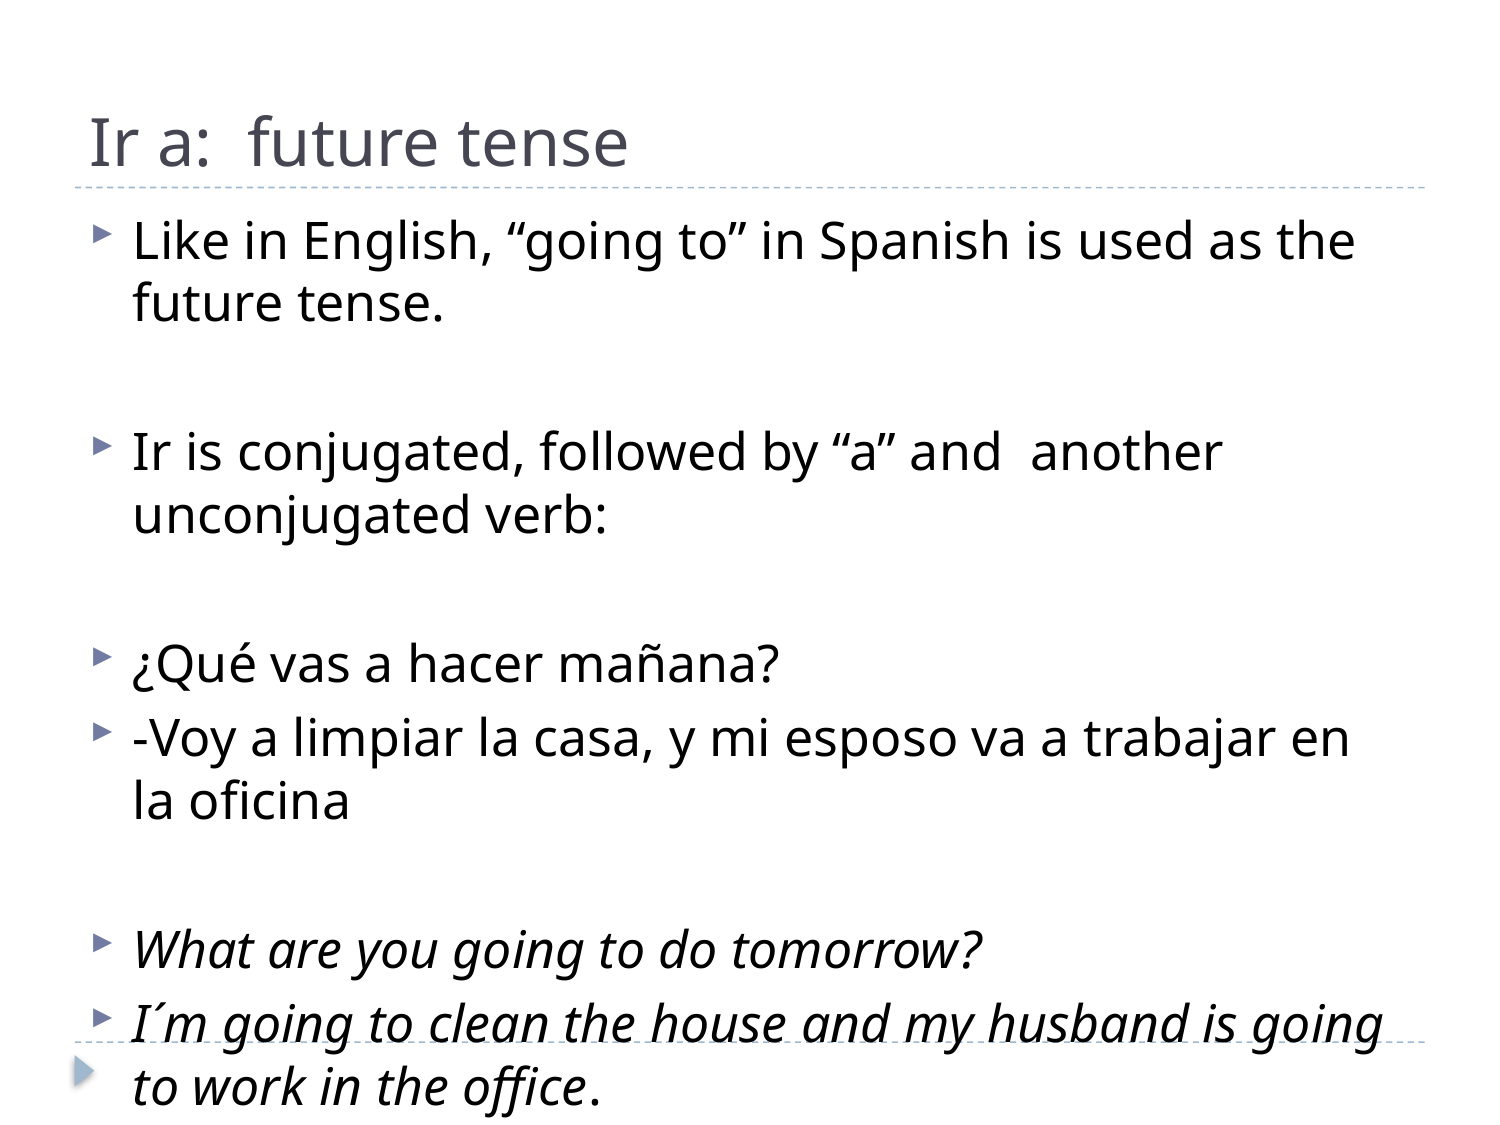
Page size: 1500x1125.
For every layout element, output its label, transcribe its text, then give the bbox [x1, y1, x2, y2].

title Ir a: future tense [75, 24, 1425, 188]
list Like in English, “going to” in Spanish is used as the future tense. Ir is conjugated, followed by “a” and another unconjugated verb: ¿Qué vas a hacer mañana? -Voy a limpiar la casa, y mi esposo va a trabajar en la oficina What are you going to do tomorrow? I´m going to clean the house and my husband is going to work in the office. [75, 200, 1425, 1125]
